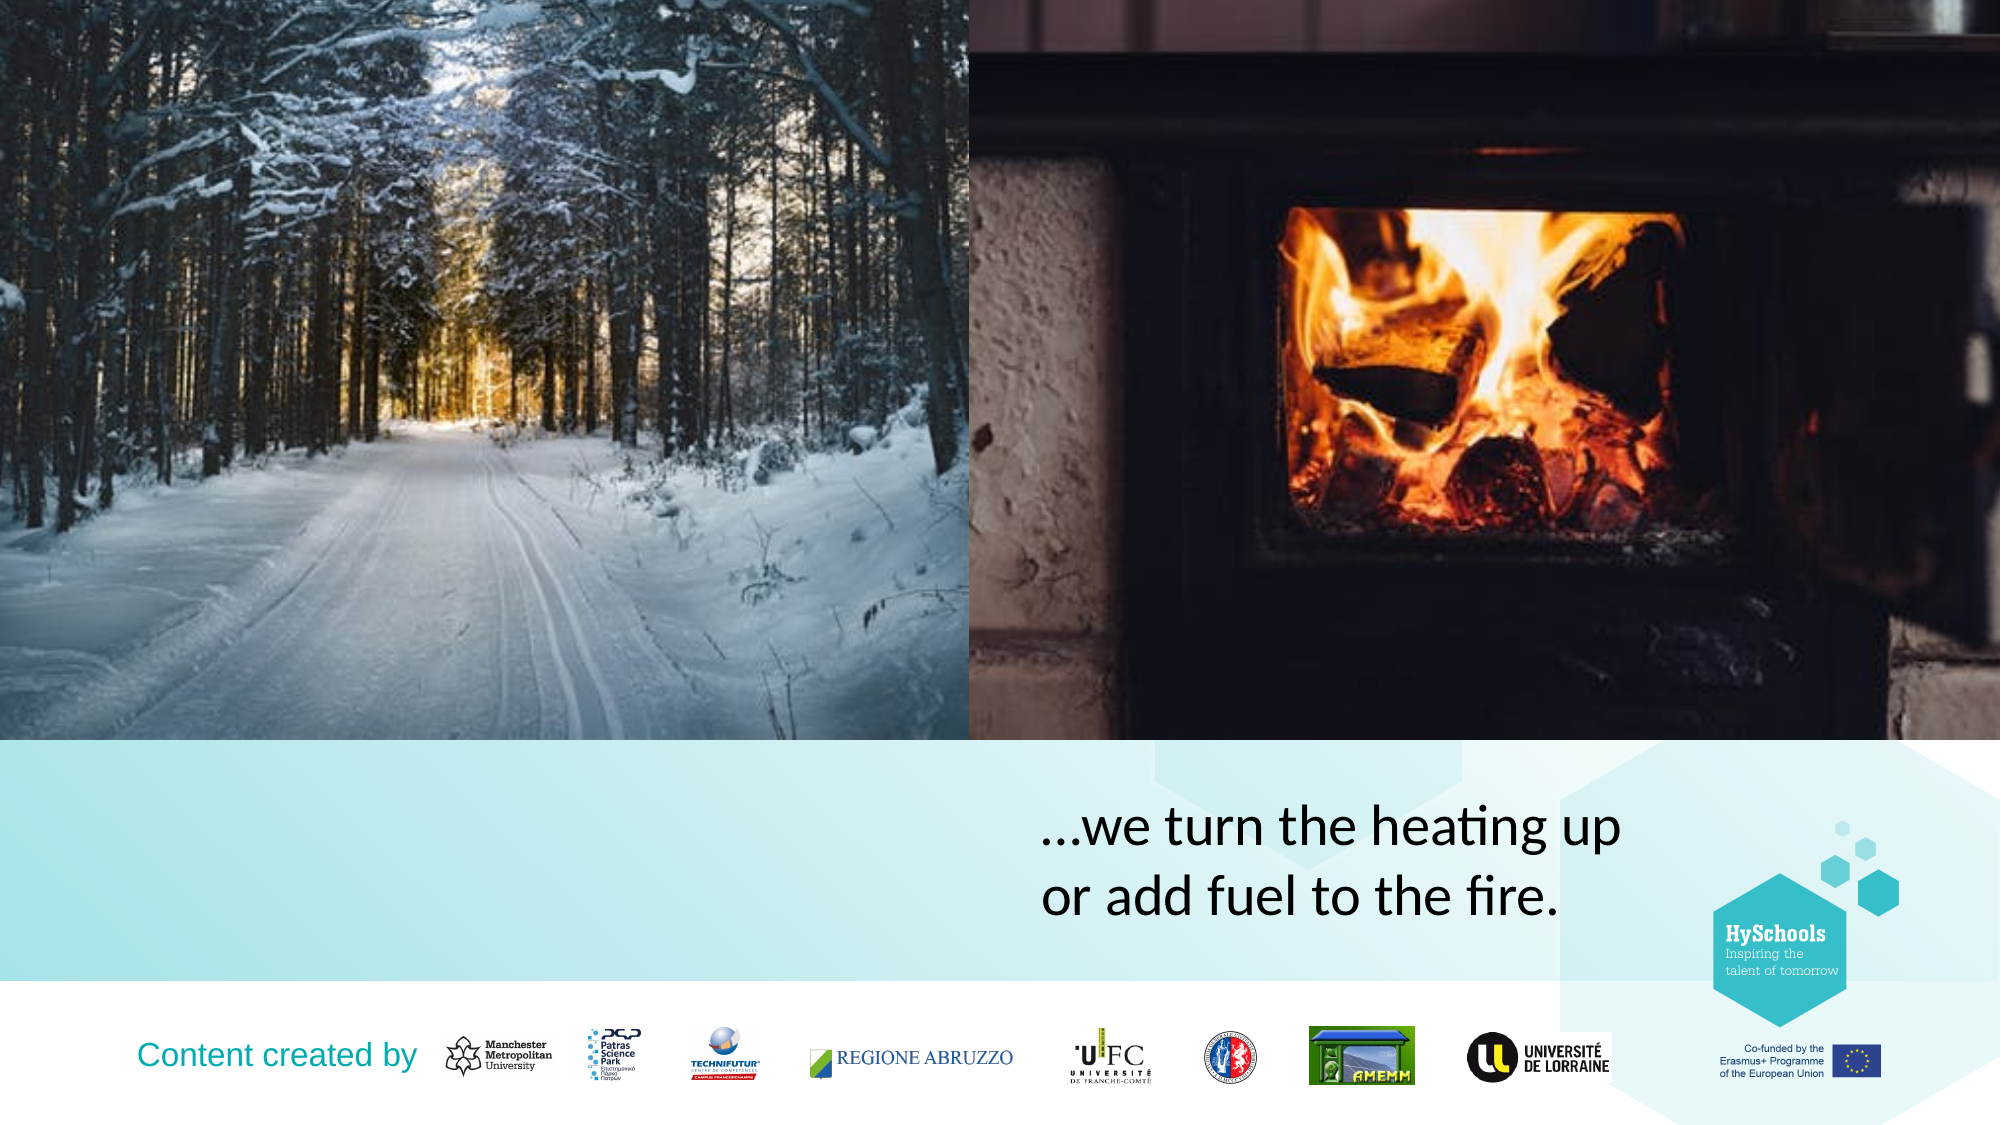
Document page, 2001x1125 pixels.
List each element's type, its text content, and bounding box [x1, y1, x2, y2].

text_box …we turn the heating up or add fuel to the fire. [1026, 779, 1692, 935]
picture [0, 0, 2000, 1125]
